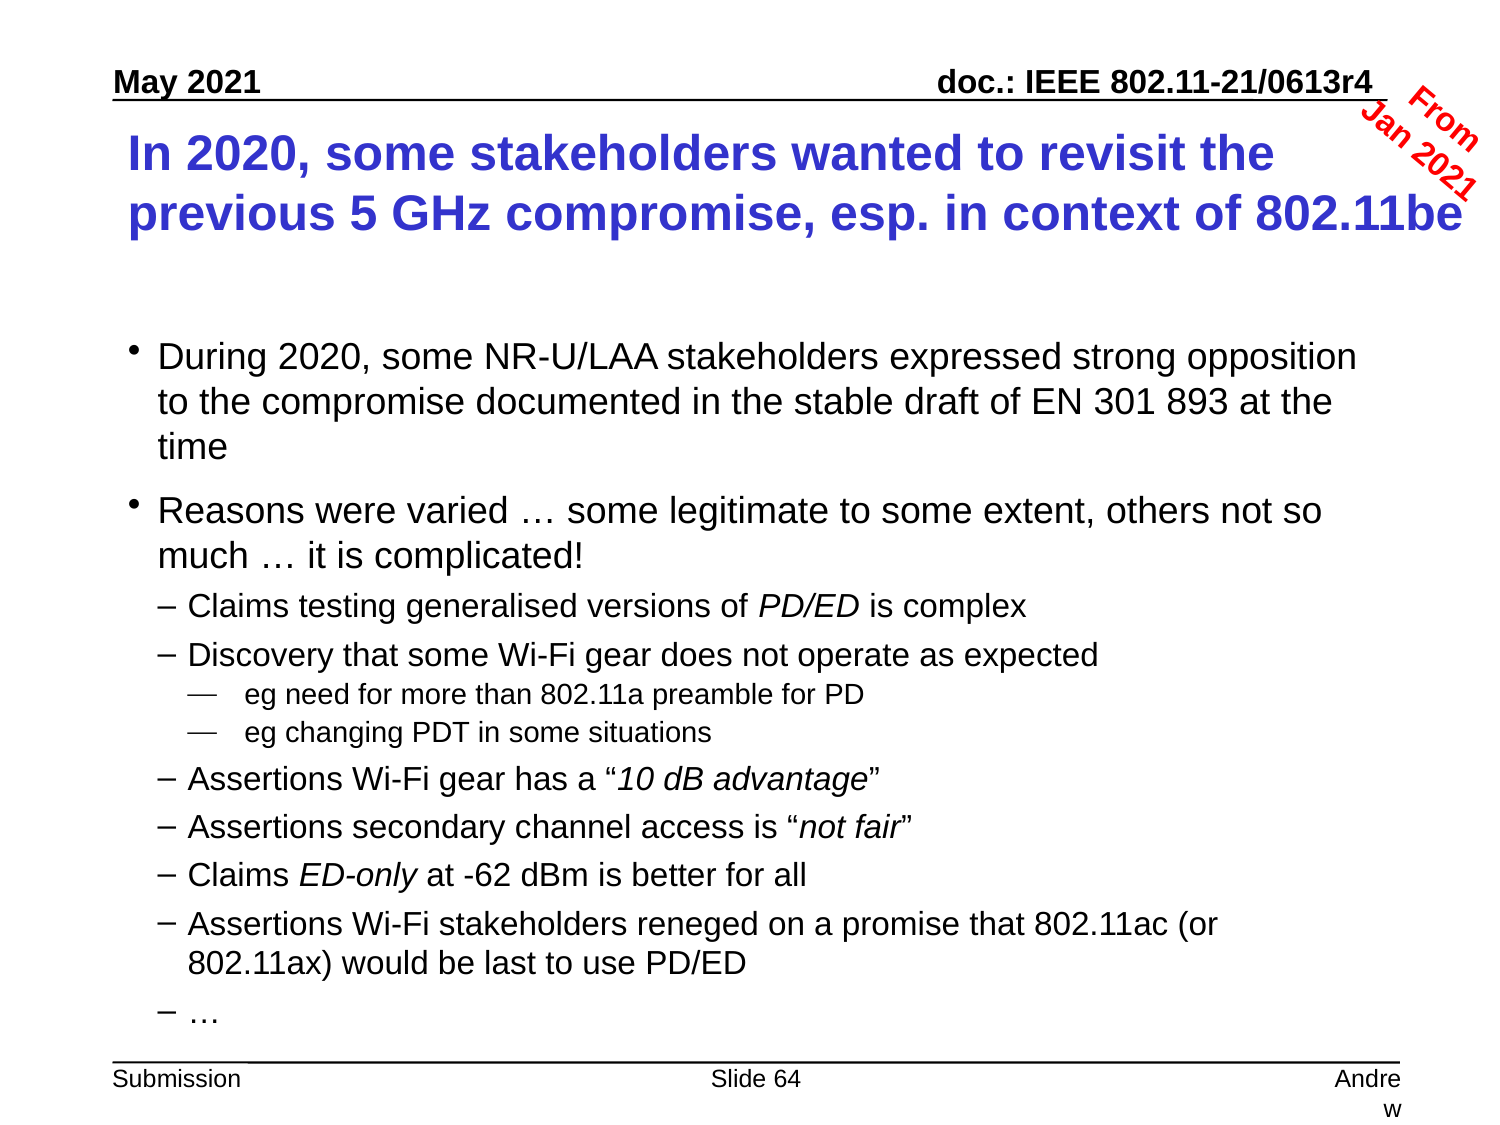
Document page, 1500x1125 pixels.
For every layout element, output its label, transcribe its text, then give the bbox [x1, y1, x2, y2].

text_box From Jan 2021 [1314, 24, 1500, 246]
footer Andrew Myles, Cisco [1320, 1061, 1402, 1093]
list During 2020, some NR-U/LAA stakeholders expressed strong opposition to the compromise documented in the stable draft of EN 301 893 at the time Reasons were varied … some legitimate to some extent, others not so much … it is complicated! Claims testing generalised versions of PD/ED is complex Discovery that some Wi-Fi gear does not operate as expected eg need for more than 802.11a preamble for PD eg changing PDT in some situations Assertions Wi-Fi gear has a “10 dB advantage” Assertions secondary channel access is “not fair” Claims ED-only at -62 dBm is better for all Assertions Wi-Fi stakeholders reneged on a promise that 802.11ac (or 802.11ax) would be last to use PD/ED … [112, 324, 1388, 1000]
title In 2020, some stakeholders wanted to revisit the previous 5 GHz compromise, esp. in context of 802.11be [112, 112, 1488, 288]
slide_number Slide 64 [709, 1061, 803, 1093]
